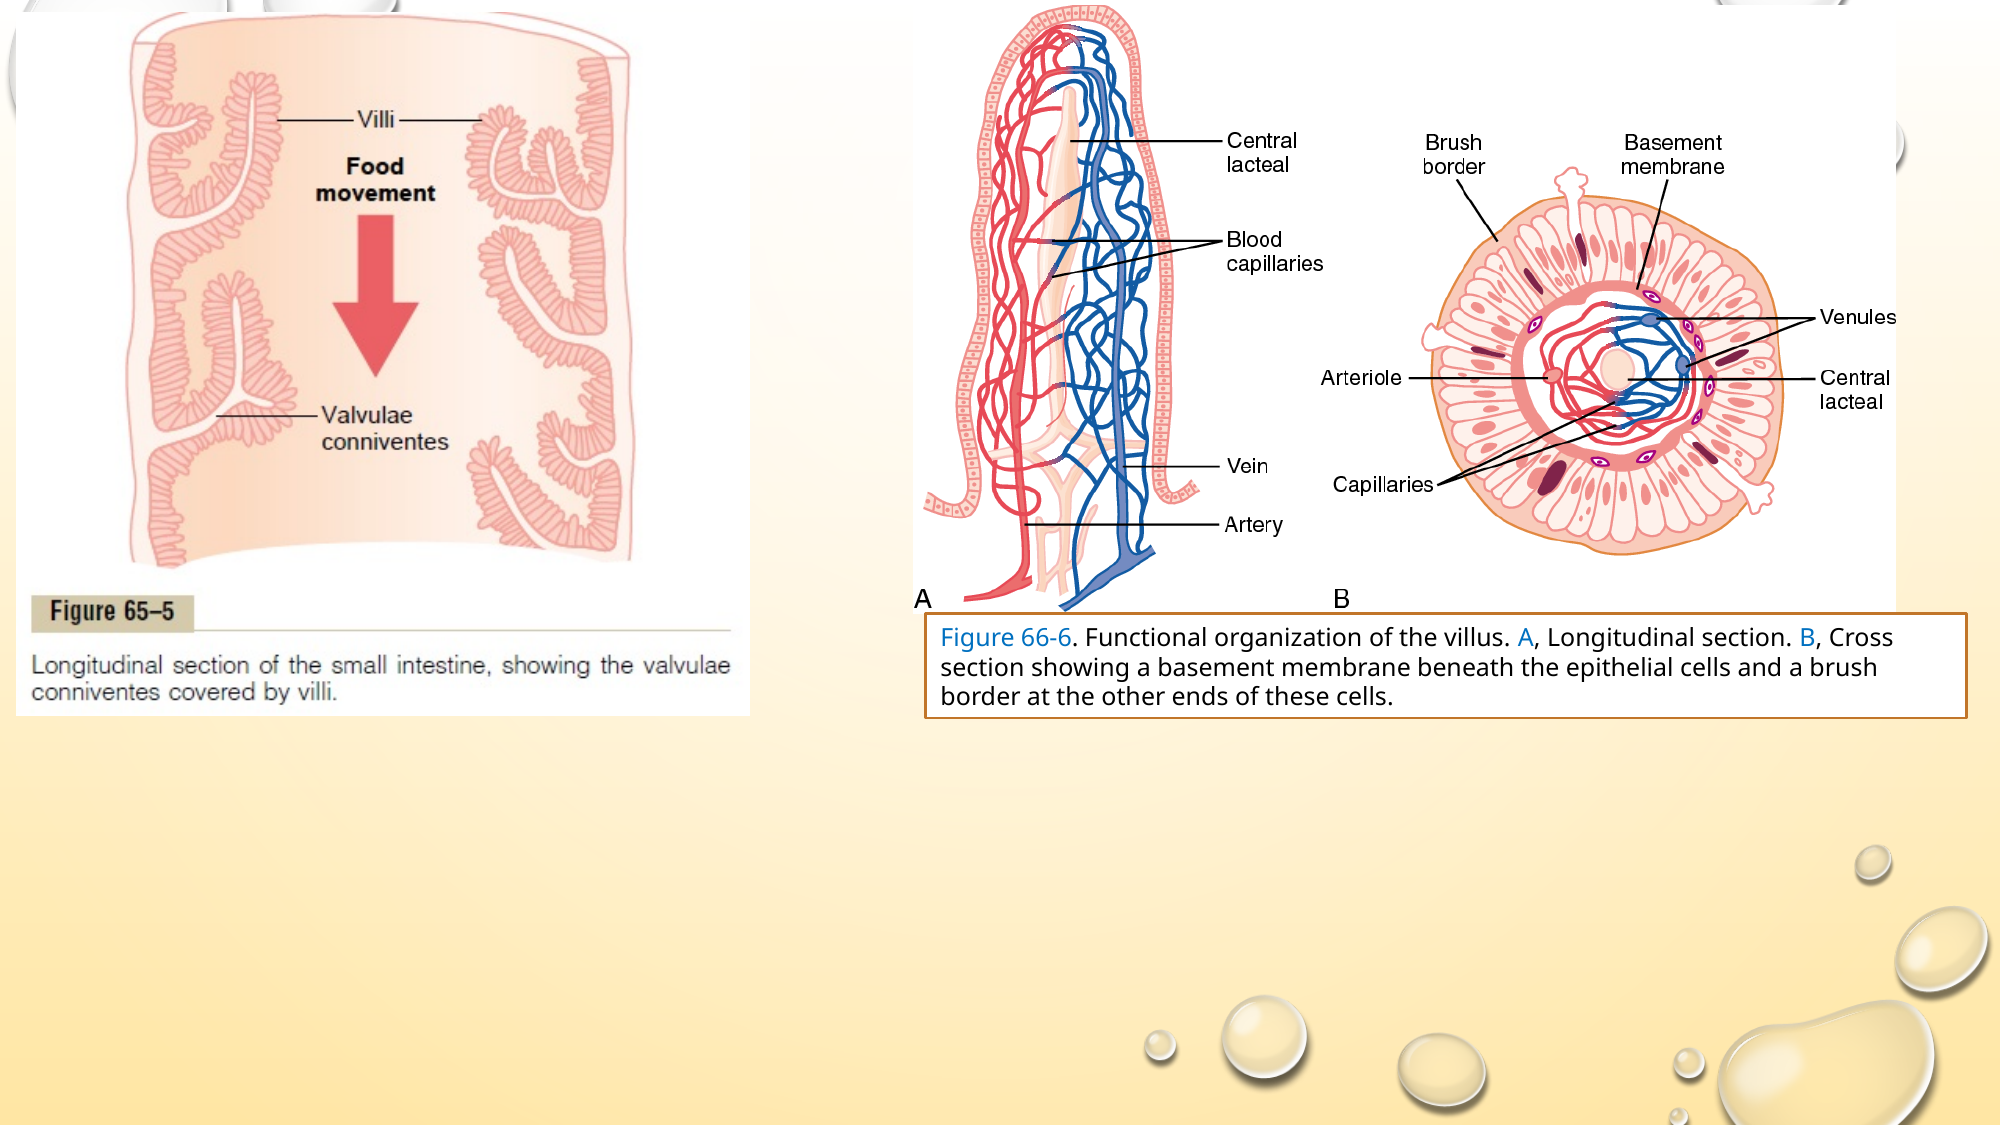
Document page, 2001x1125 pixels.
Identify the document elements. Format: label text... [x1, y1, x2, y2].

picture [0, 0, 2000, 1125]
text_box Figure 66-6. Functional organization of the villus. A, Longitudinal section. B, Cross section showing a basement membrane beneath the epithelial cells and a brush border at the other ends of these cells. [924, 612, 1968, 719]
